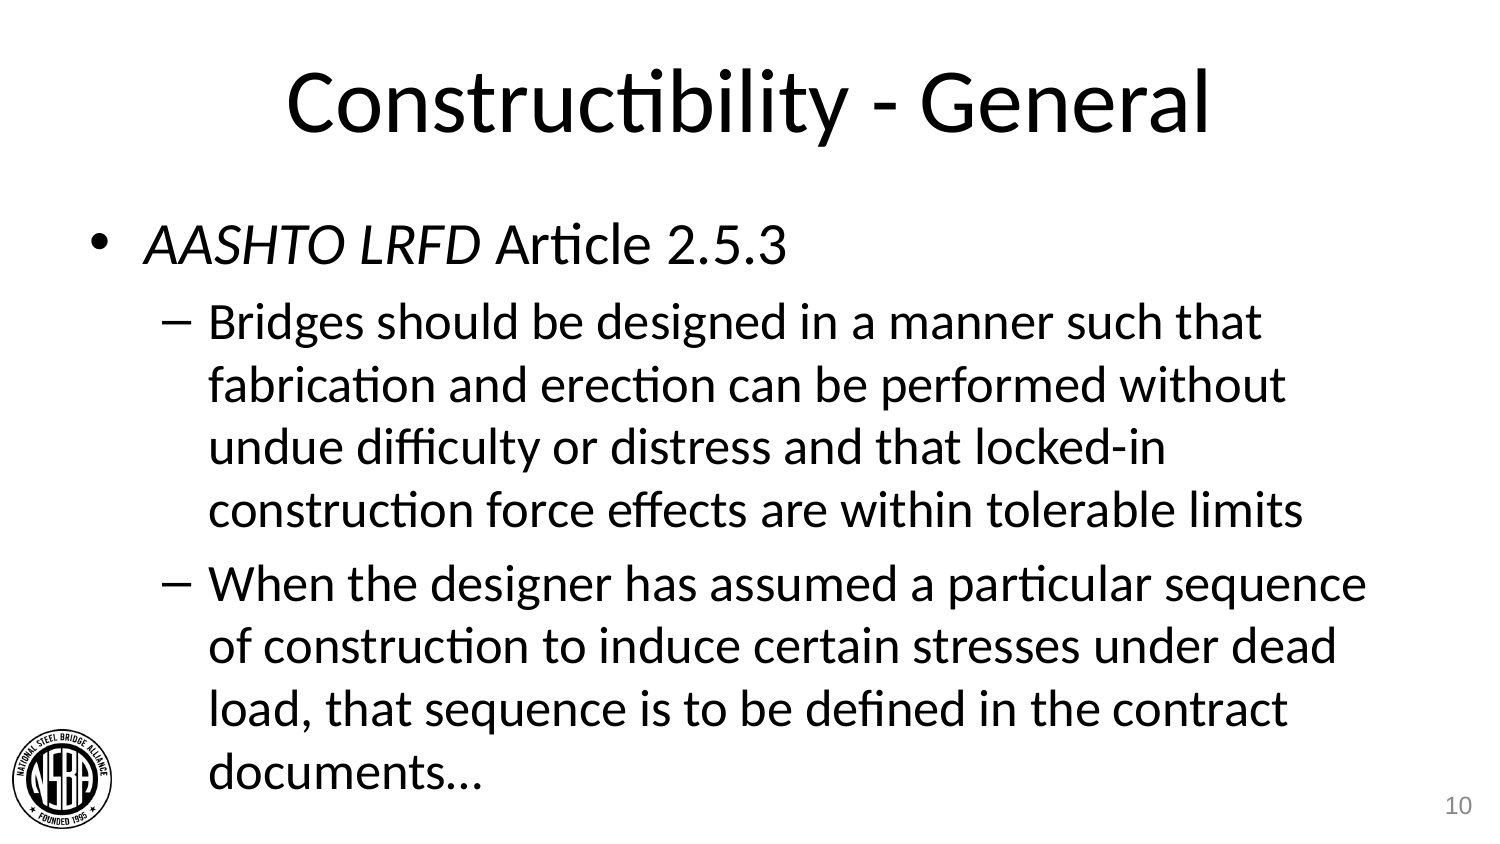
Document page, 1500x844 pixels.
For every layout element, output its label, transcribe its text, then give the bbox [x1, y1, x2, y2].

picture [12, 729, 112, 829]
slide_number 10 [1137, 782, 1488, 828]
title Constructibility - General [75, 33, 1425, 175]
list AASHTO LRFD Article 2.5.3 Bridges should be designed in a manner such that fabrication and erection can be performed without undue difficulty or distress and that locked-in construction force effects are within tolerable limits When the designer has assumed a particular sequence of construction to induce certain stresses under dead load, that sequence is to be defined in the contract documents… [75, 196, 1425, 810]
